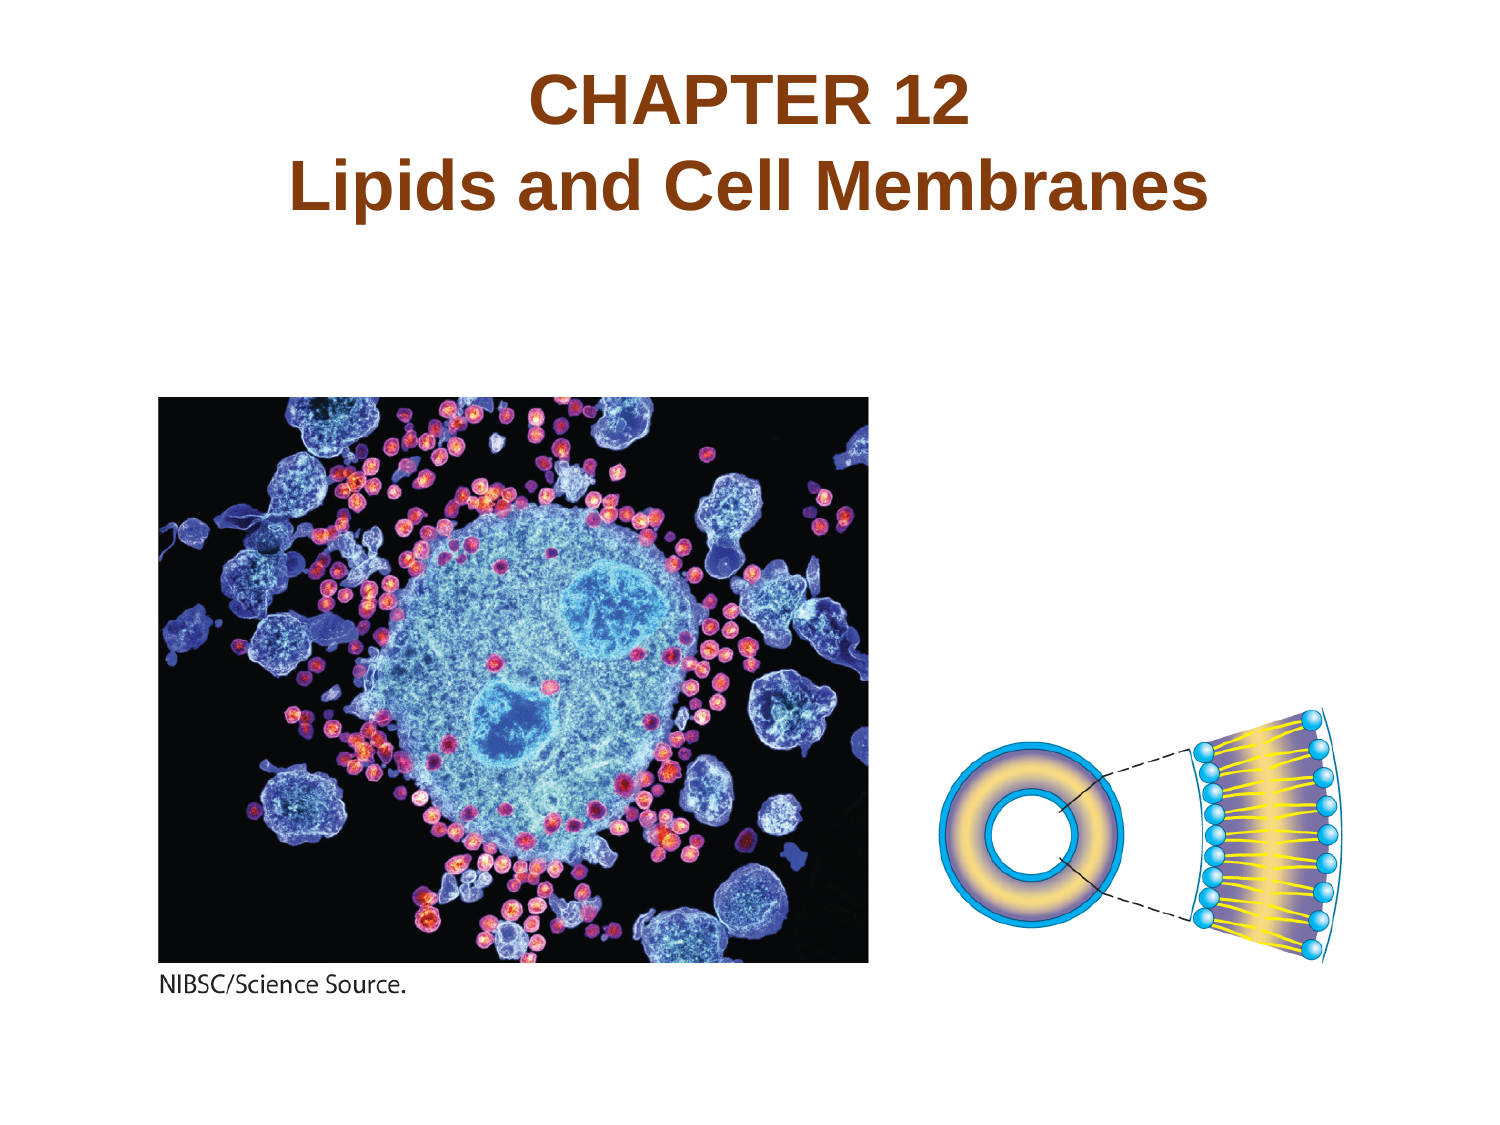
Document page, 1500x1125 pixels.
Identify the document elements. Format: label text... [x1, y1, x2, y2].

picture [87, 397, 1413, 994]
title CHAPTER 12 Lipids and Cell Membranes [75, 45, 1425, 233]
